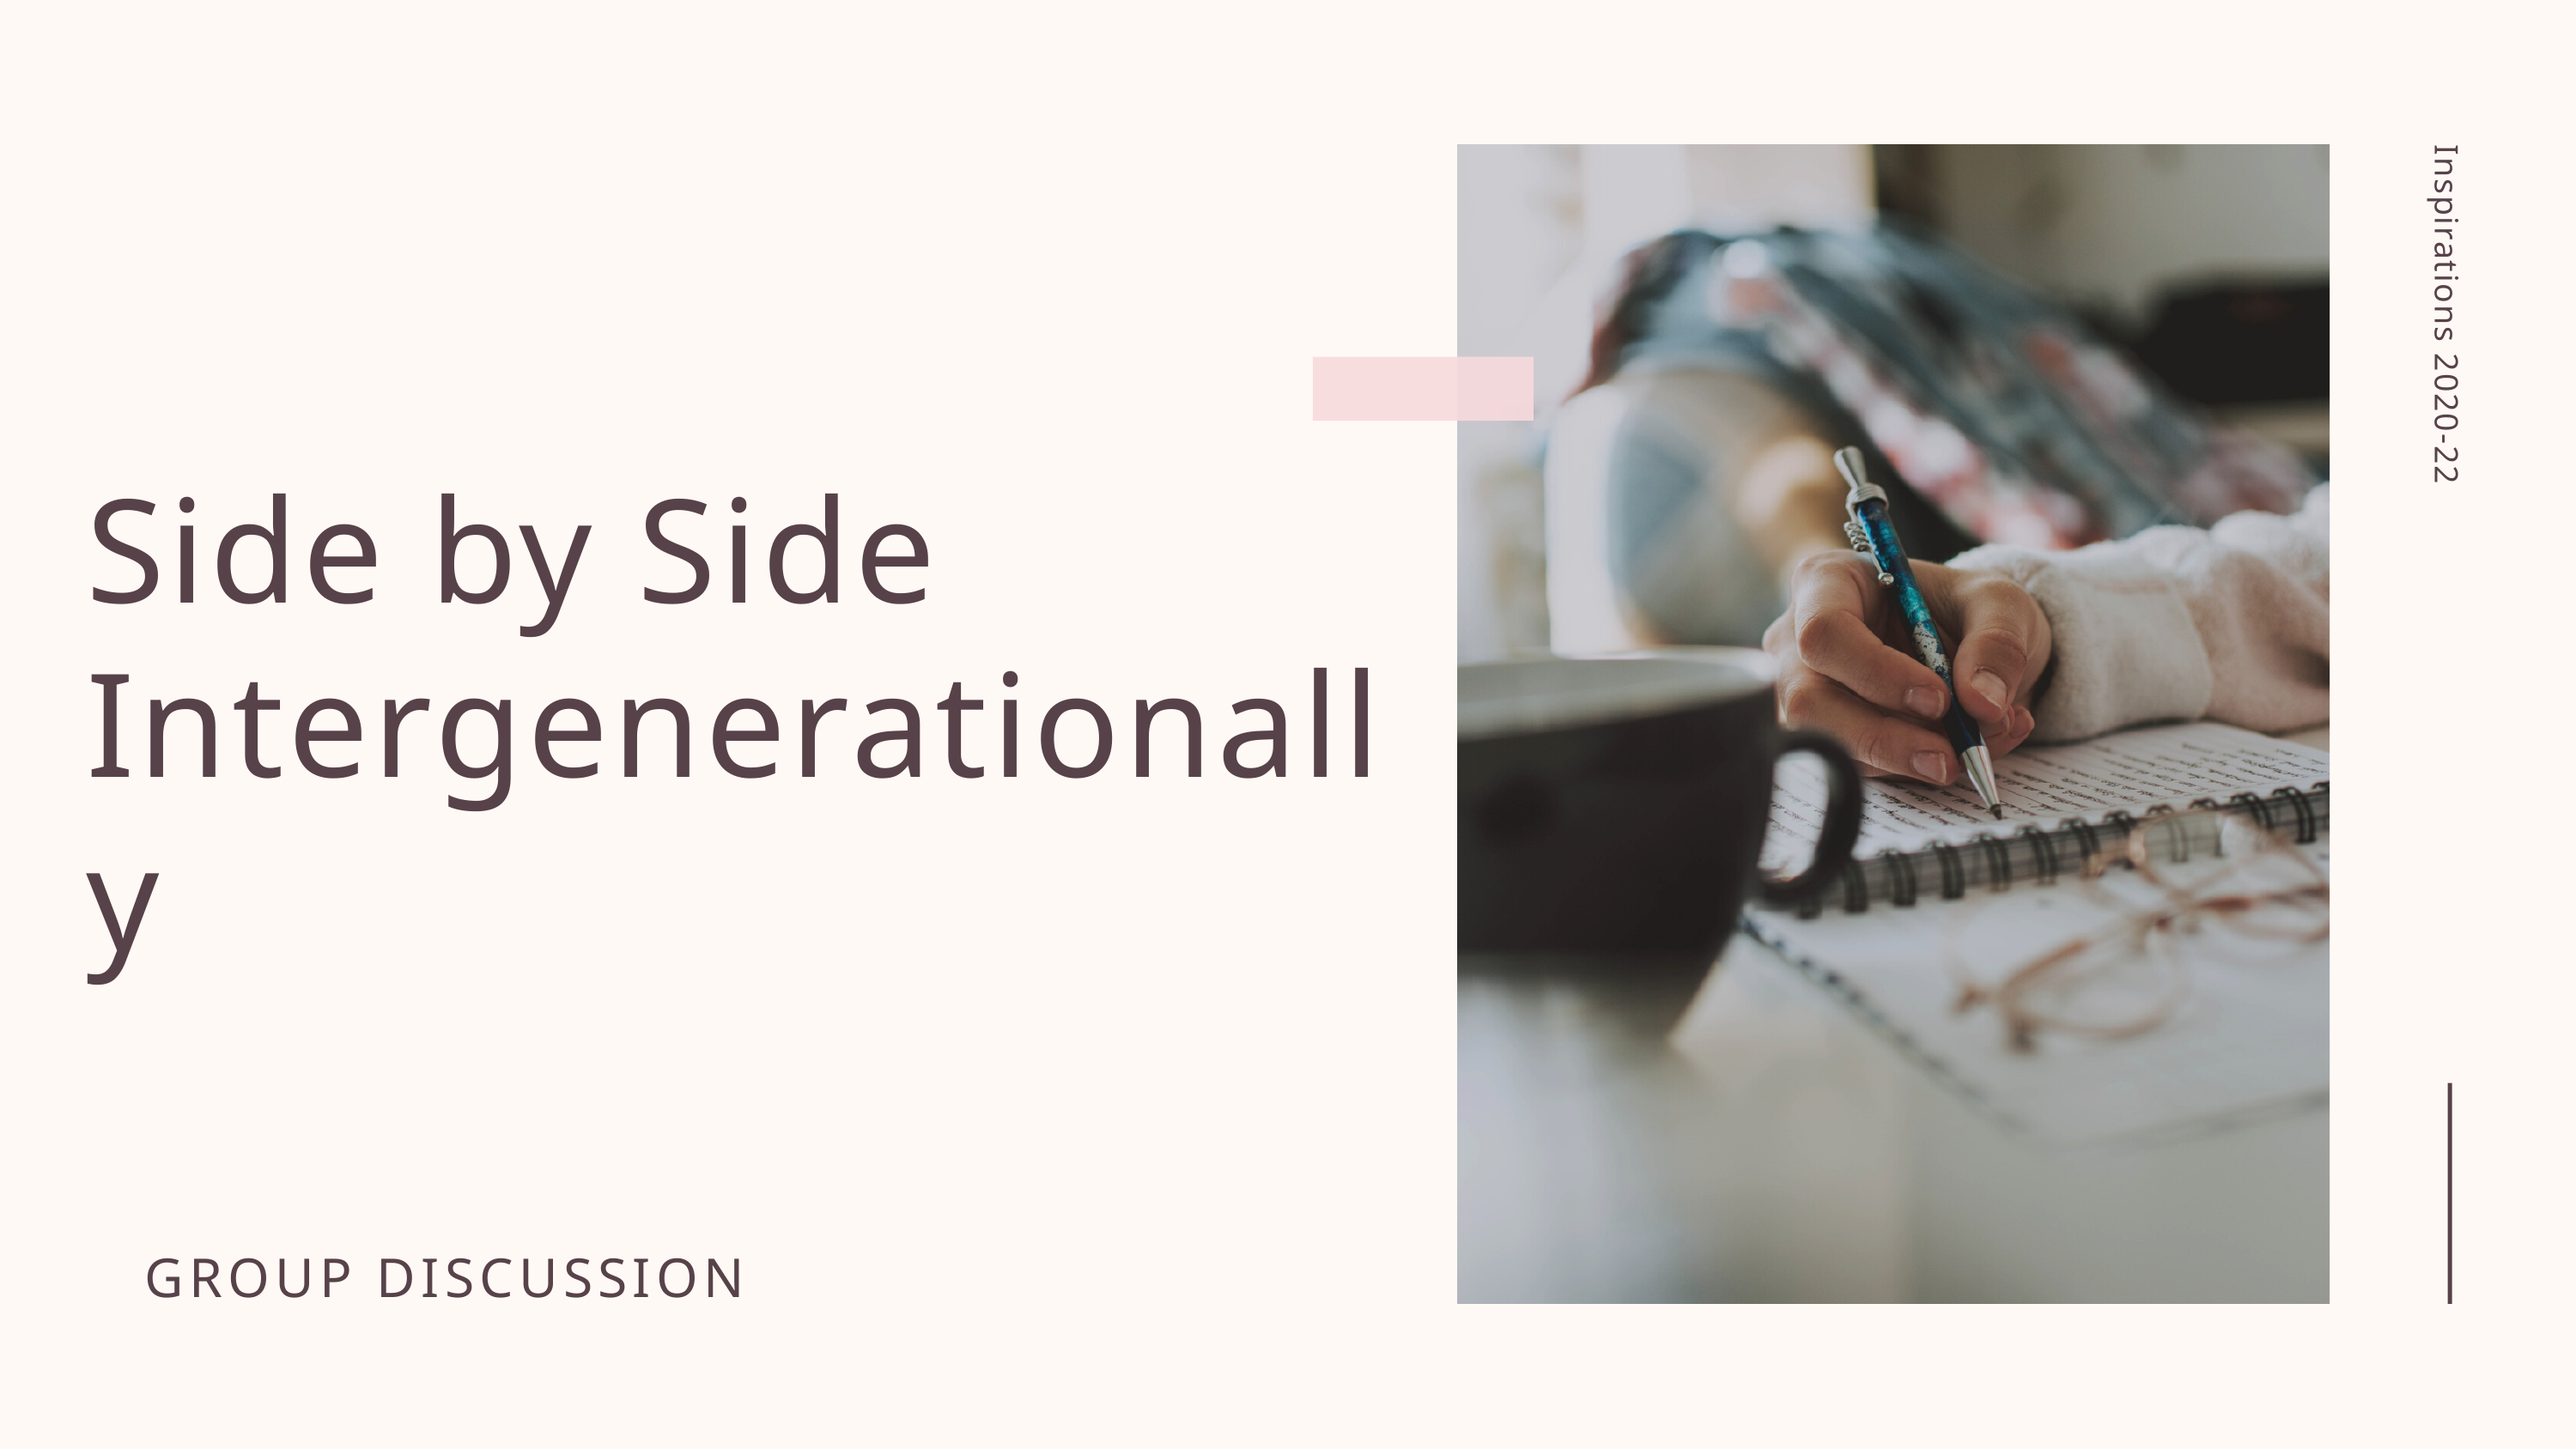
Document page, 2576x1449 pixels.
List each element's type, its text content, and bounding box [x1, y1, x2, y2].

text_box [2447, 1082, 2452, 1304]
text_box GROUP DISCUSSION [144, 1229, 1220, 1308]
text_box Side by Side Intergenerationally [86, 458, 1452, 980]
text_box [1312, 356, 1452, 421]
text_box Inspirations 2020-22 [2428, 144, 2474, 933]
picture [1456, 144, 2330, 1304]
